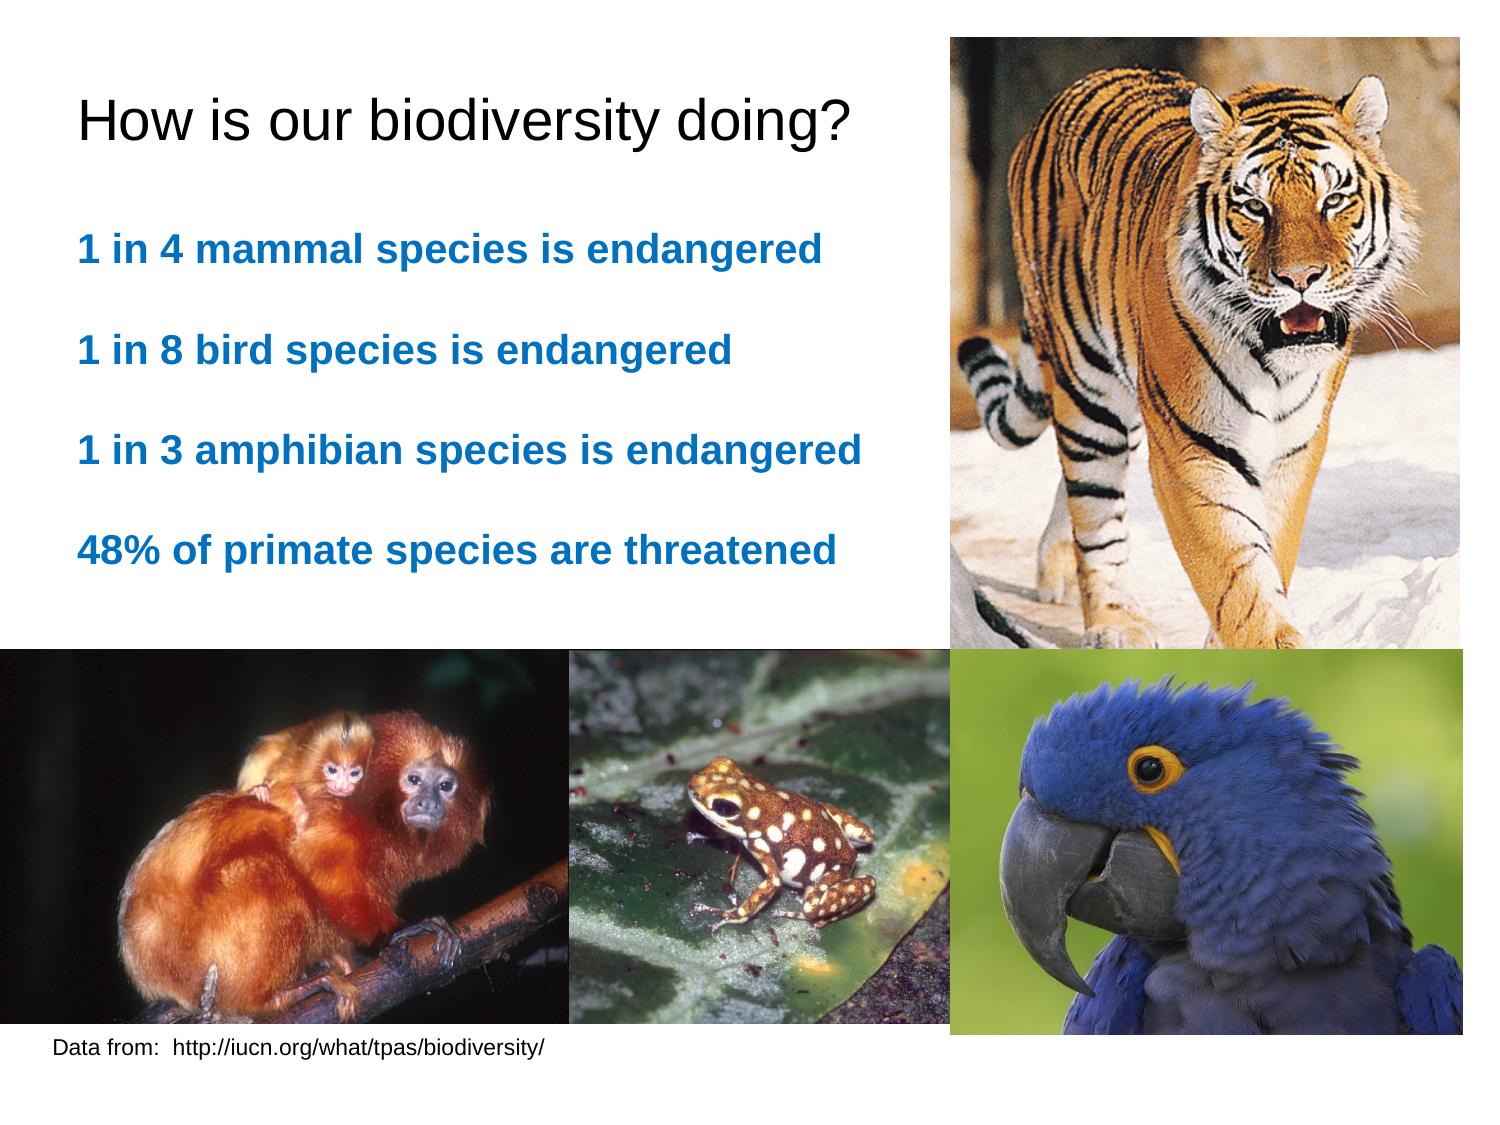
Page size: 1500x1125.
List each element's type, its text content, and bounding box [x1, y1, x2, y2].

text_box How is our biodiversity doing? 1 in 4 mammal species is endangered 1 in 8 bird species is endangered 1 in 3 amphibian species is endangered 48% of primate species are threatened [62, 75, 944, 580]
text_box Data from: http://iucn.org/what/tpas/biodiversity/ [37, 1032, 1050, 1068]
picture [0, 37, 1463, 1035]
